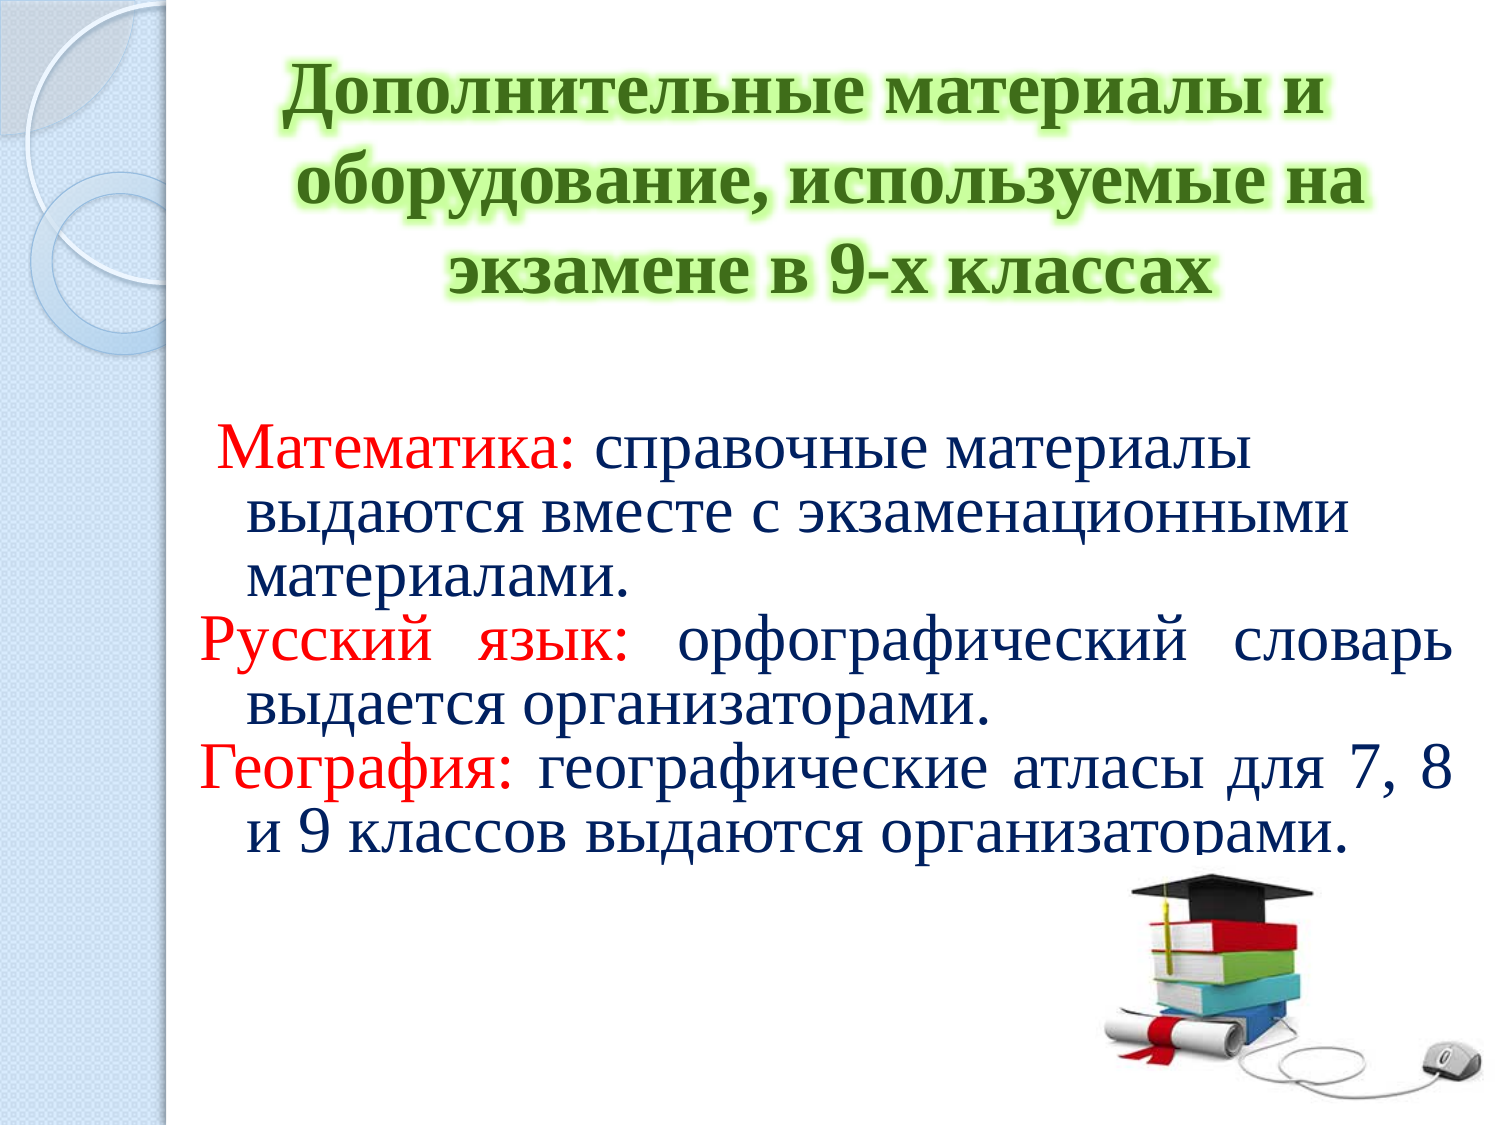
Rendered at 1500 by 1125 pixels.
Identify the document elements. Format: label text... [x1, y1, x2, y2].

list Математика: справочные материалы выдаются вместе с экзаменационными материалами. Русский язык: орфографический словарь выдается организаторами. География: географические атласы для 7, 8 и 9 классов выдаются организаторами. [170, 337, 1471, 930]
text_box Дополнительные материалы и оборудование, используемые на экзамене в 9-х классах [218, 30, 1391, 316]
picture [1095, 854, 1500, 1125]
